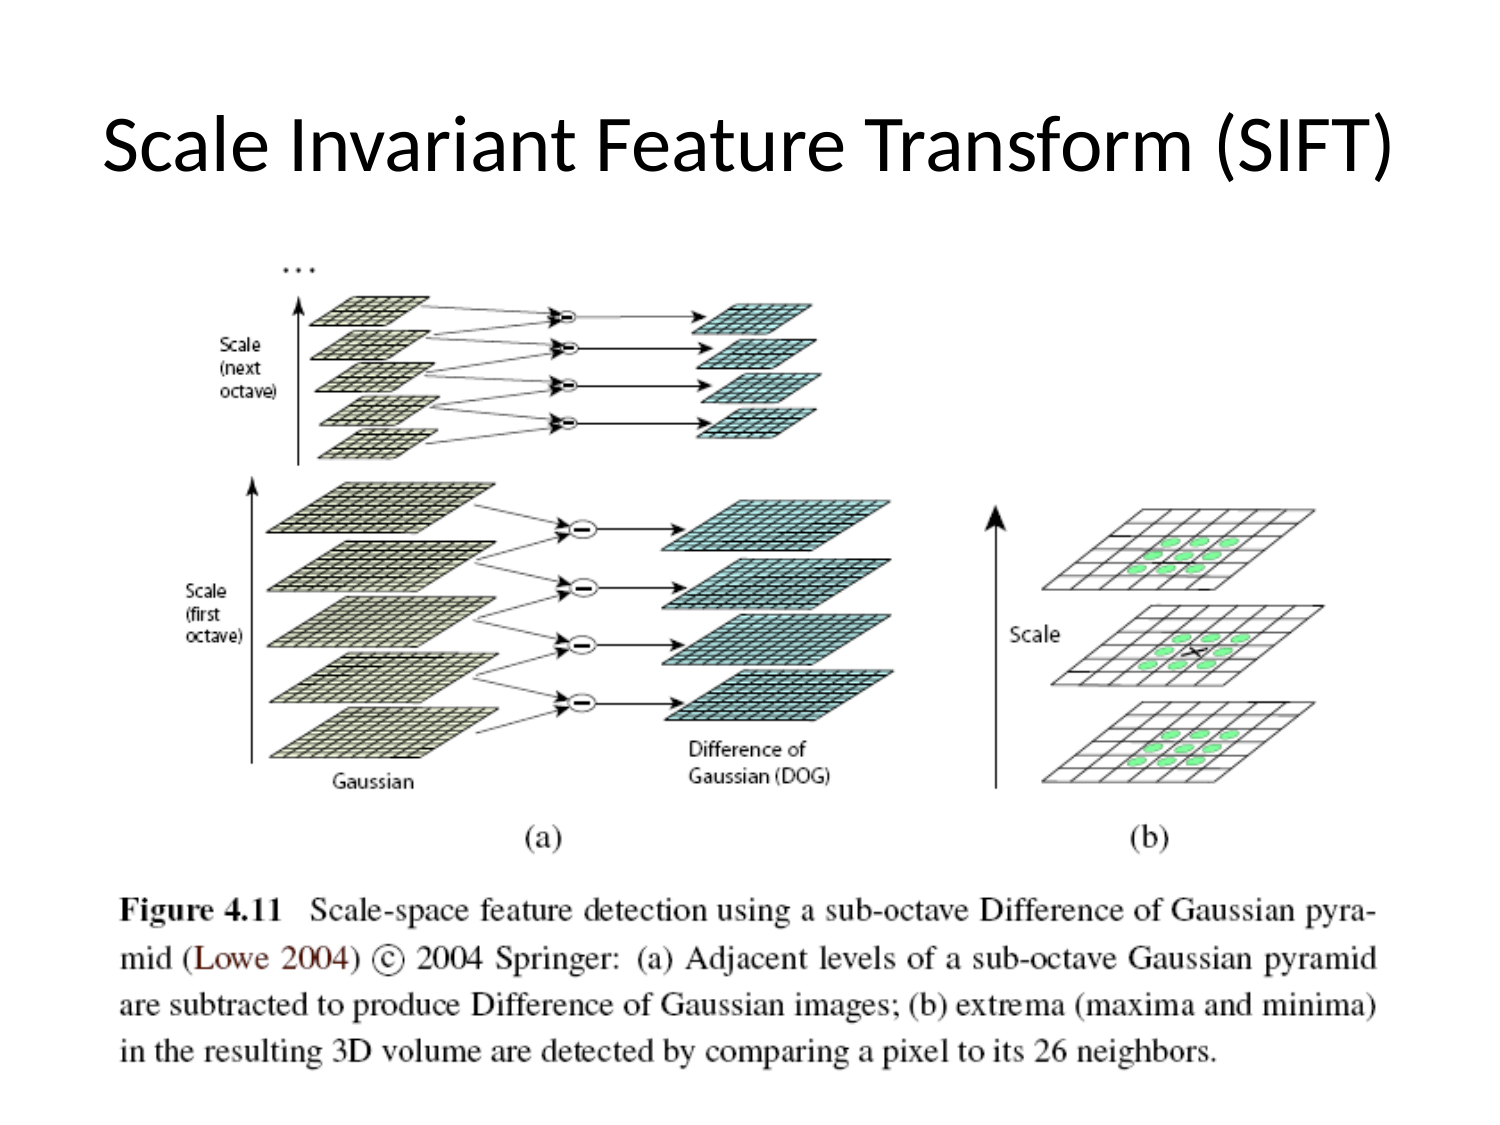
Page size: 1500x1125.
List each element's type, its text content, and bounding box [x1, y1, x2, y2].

picture [105, 234, 1397, 1089]
title Scale Invariant Feature Transform (SIFT) [75, 45, 1425, 233]
